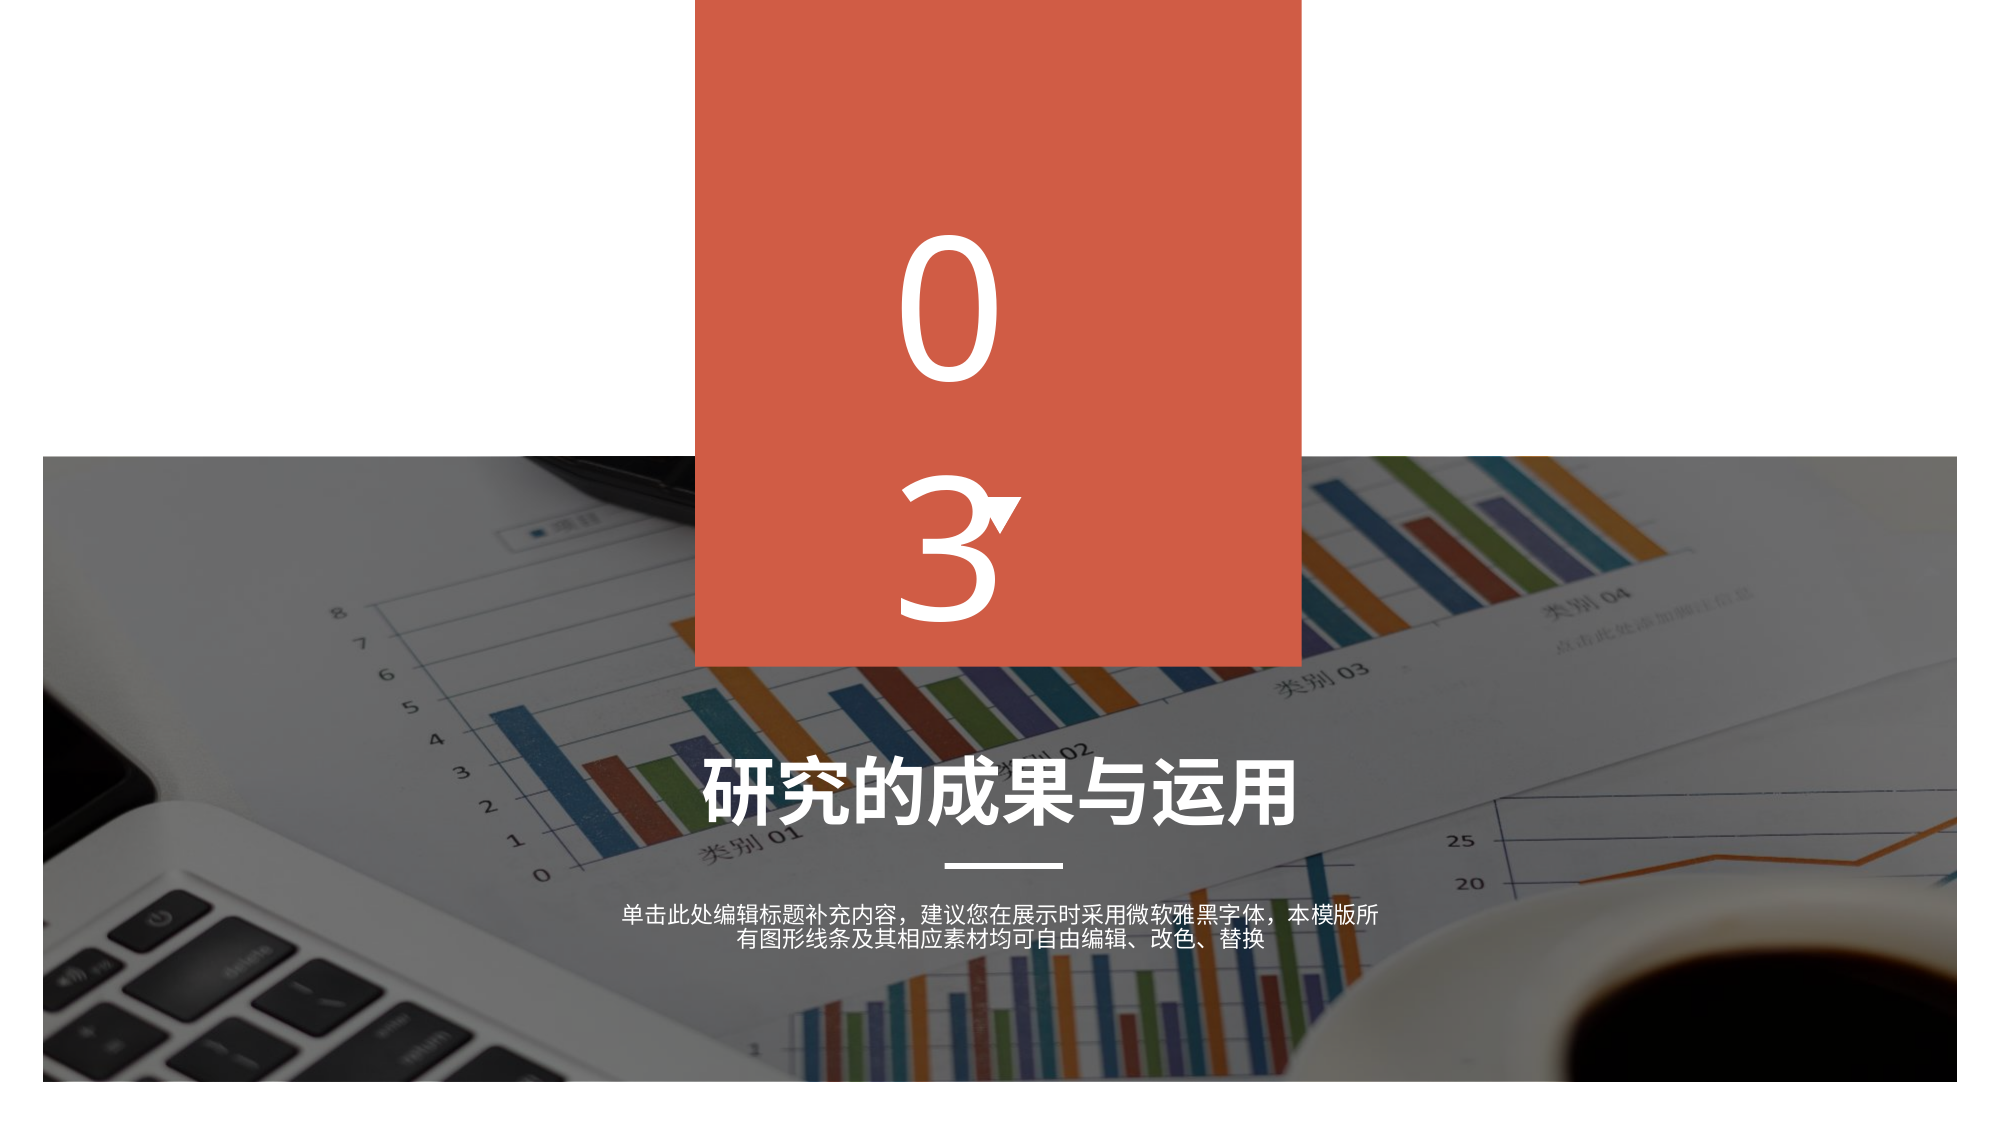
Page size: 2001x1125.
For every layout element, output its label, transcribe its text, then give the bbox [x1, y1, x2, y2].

text_box 单击此处编辑标题补充内容，建议您在展示时采用微软雅黑字体，本模版所有图形线条及其相应素材均可自由编辑、改色、替换 [599, 896, 1402, 961]
text_box [694, 0, 1303, 668]
text_box [976, 496, 1024, 537]
text_box [42, 456, 1958, 1083]
text_box [944, 862, 1064, 870]
text_box 研究的成果与运用 [677, 737, 1326, 843]
text_box 03 [877, 172, 1124, 668]
